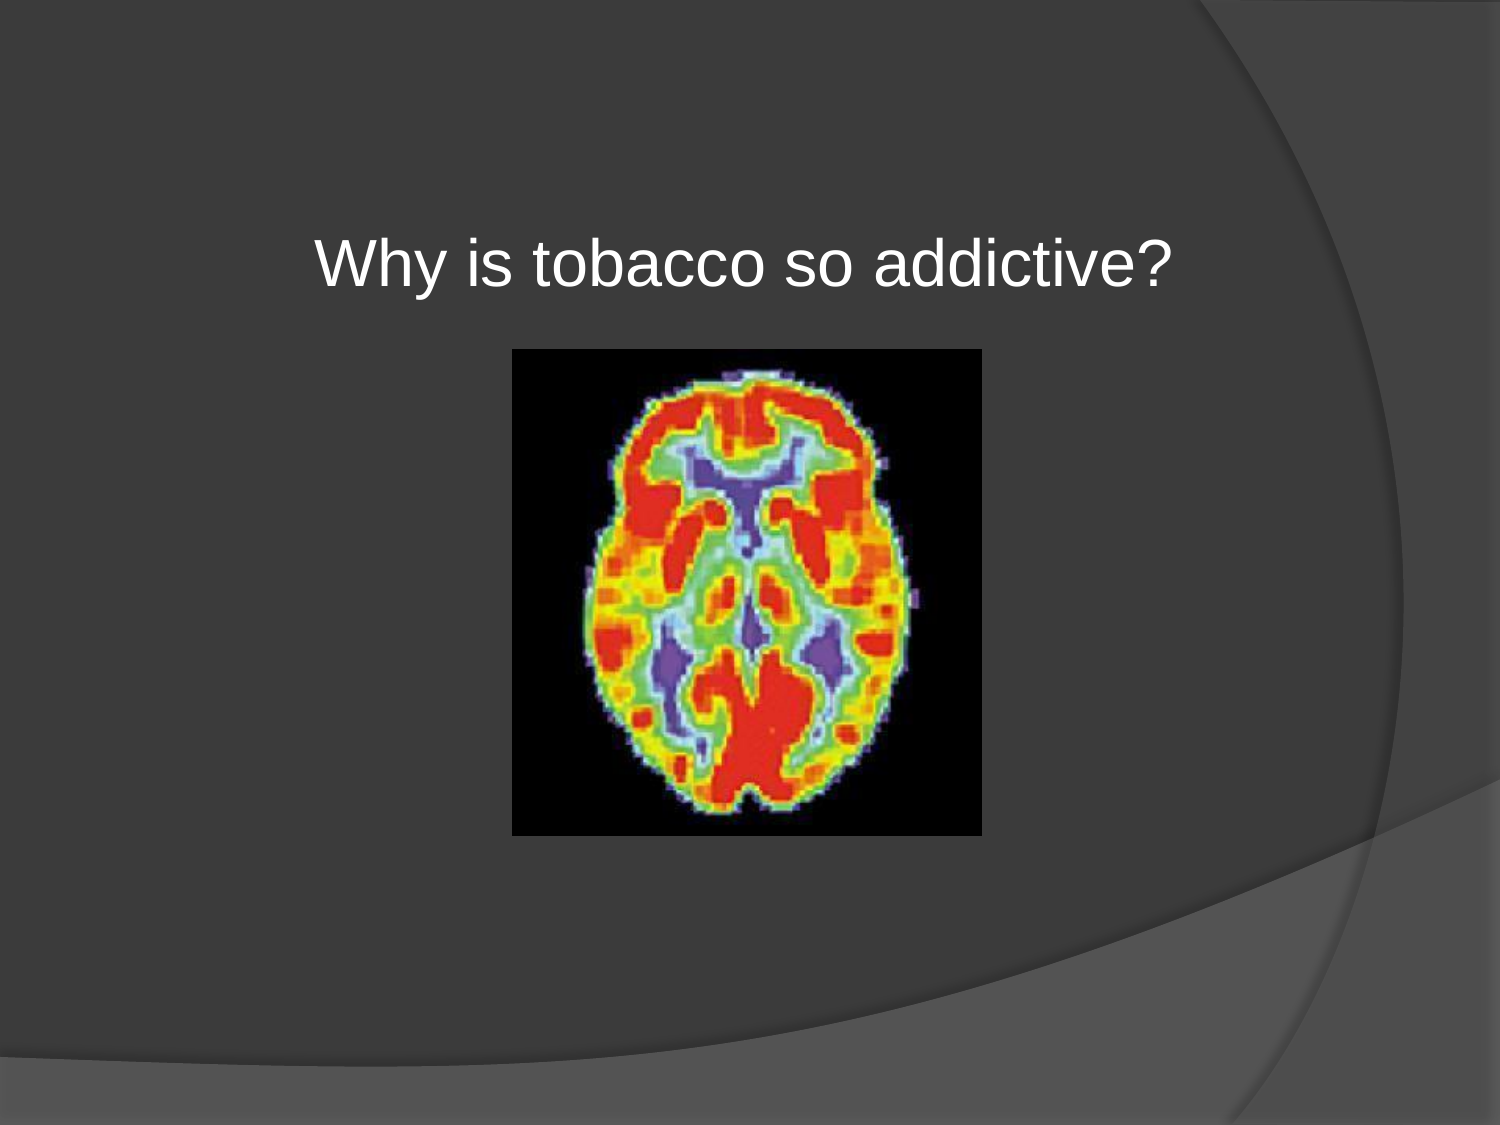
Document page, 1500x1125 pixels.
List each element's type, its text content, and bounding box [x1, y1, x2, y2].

text_box Why is tobacco so addictive? [299, 212, 1200, 308]
picture [512, 349, 982, 837]
